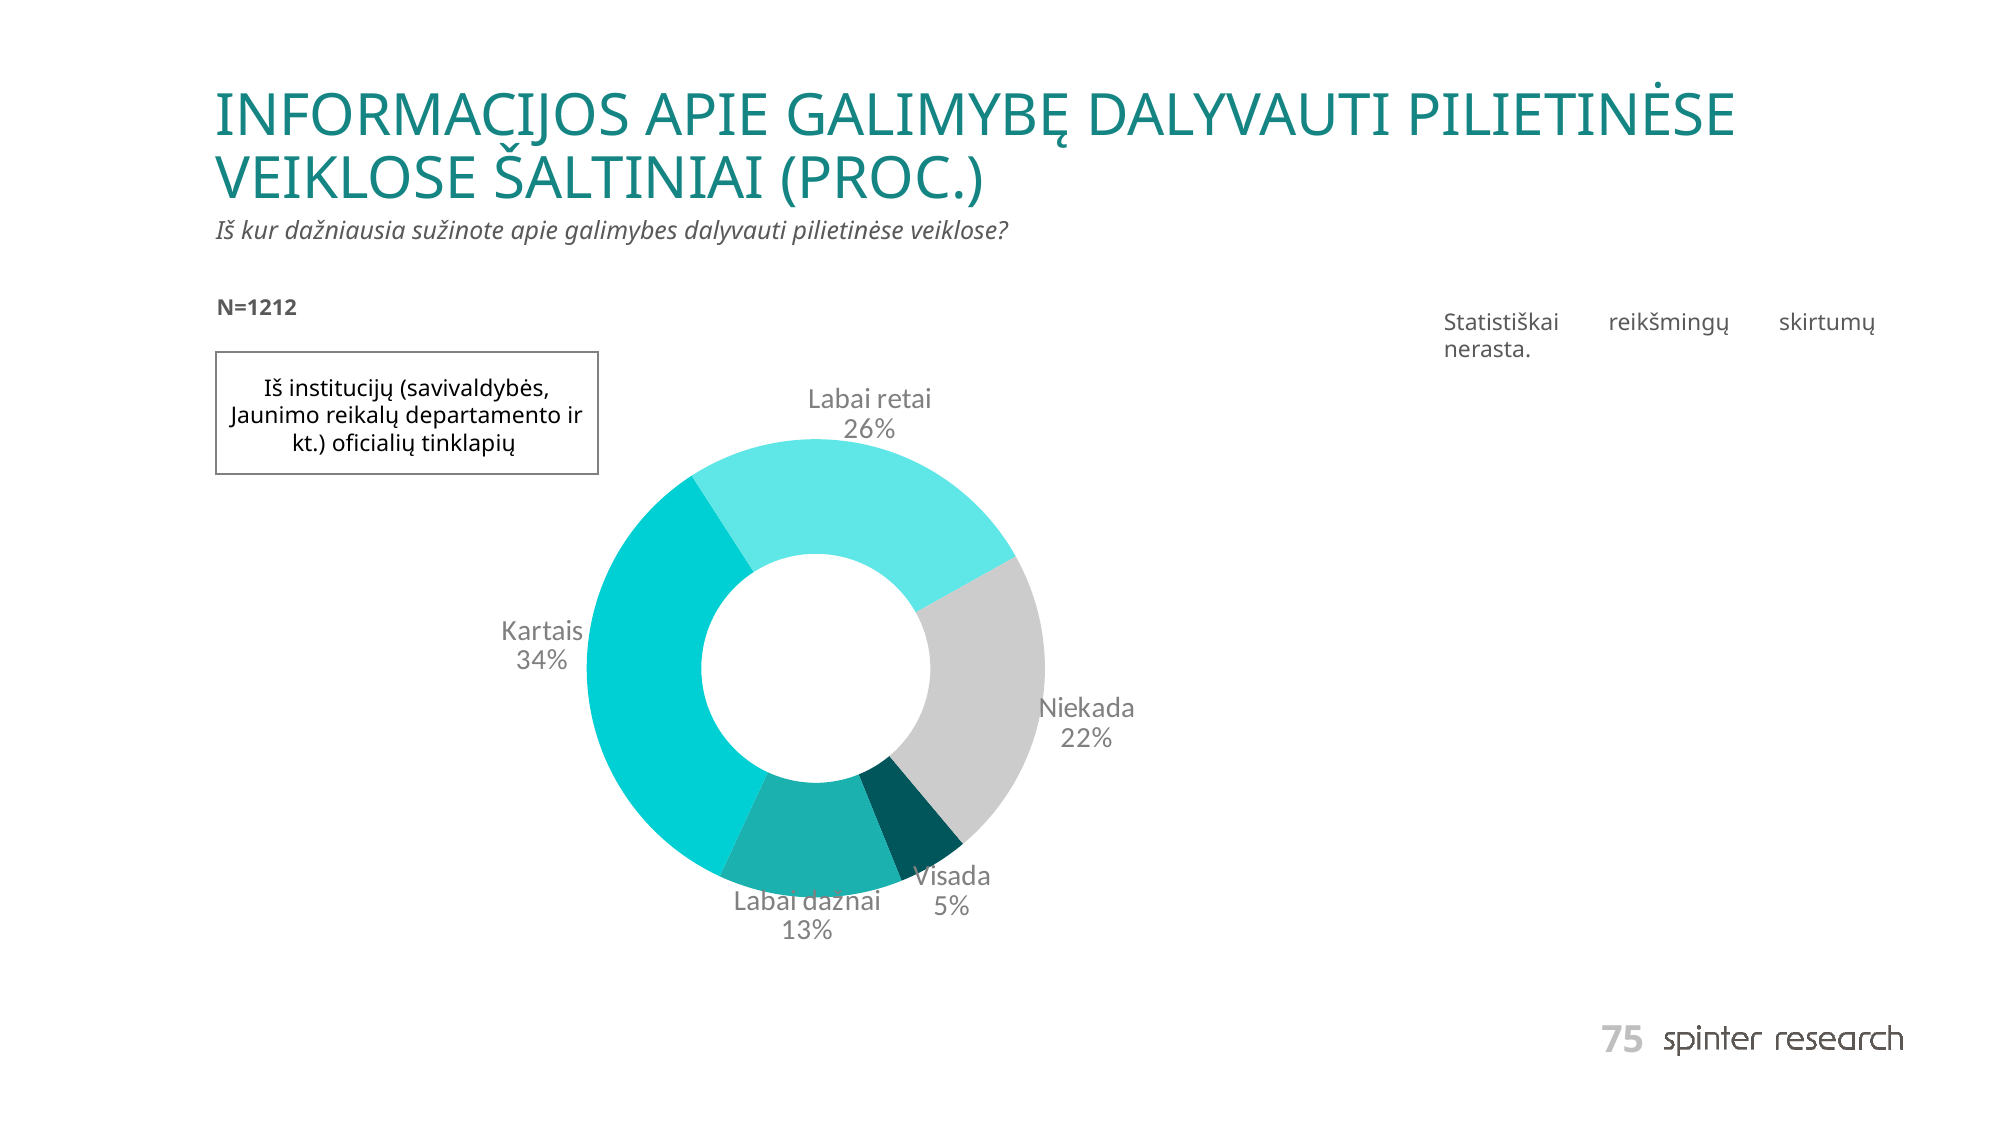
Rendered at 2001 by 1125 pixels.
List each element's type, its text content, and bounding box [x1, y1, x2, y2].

list Statistiškai reikšmingų skirtumų nerasta. [1428, 299, 1892, 978]
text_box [215, 351, 599, 475]
title INFORMACIJOS APIE GALIMYBĘ DALYVAUTI PILIETINĖSE VEIKLOSE ŠALTINIAI (PROC.) [200, 78, 1907, 219]
list Iš kur dažniausia sužinote apie galimybes dalyvauti pilietinėse veiklose? [201, 219, 1799, 287]
picture [1658, 1020, 1908, 1059]
text_box N=1212 [201, 286, 350, 328]
chart [186, 329, 1456, 1019]
